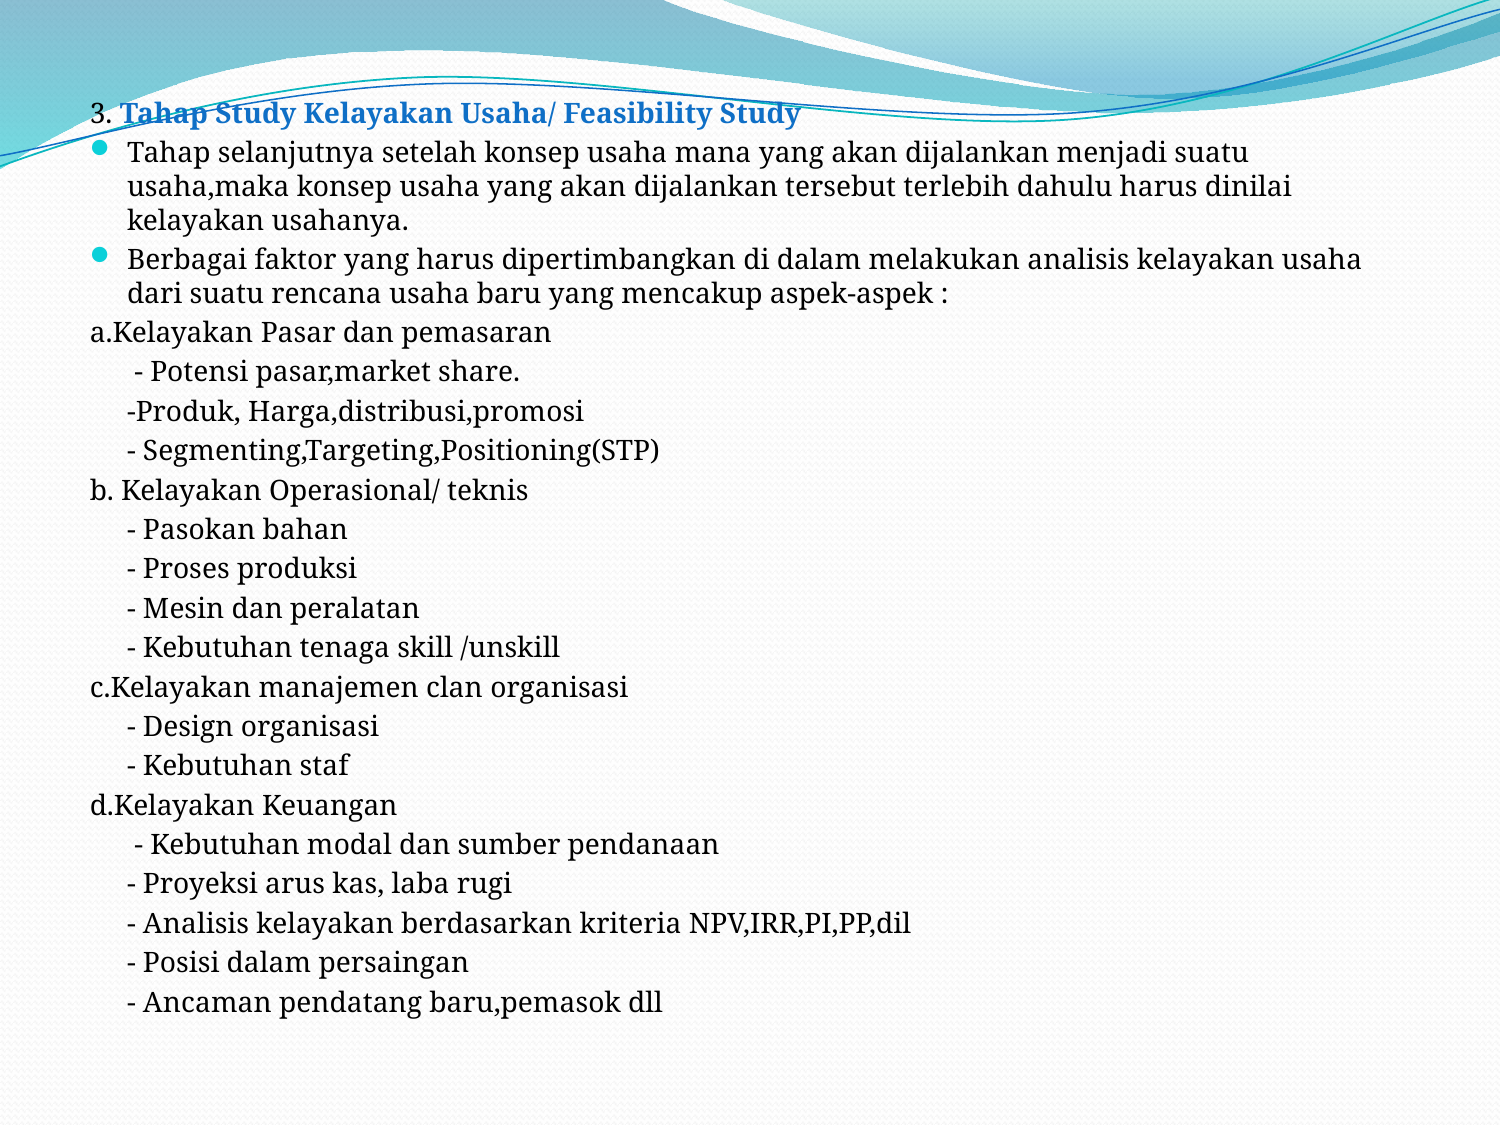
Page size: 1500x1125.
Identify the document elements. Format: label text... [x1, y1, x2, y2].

list 3. Tahap Study Kelayakan Usaha/ Feasibility Study Tahap selanjutnya setelah konsep usaha mana yang akan dijalankan menjadi suatu usaha,maka konsep usaha yang akan dijalankan tersebut terlebih dahulu harus dinilai kelayakan usahanya. Berbagai faktor yang harus dipertimbangkan di dalam melakukan analisis kelayakan usaha dari suatu rencana usaha baru yang mencakup aspek-aspek : a.Kelayakan Pasar dan pemasaran - Potensi pasar,market share. -Produk, Harga,distribusi,promosi - Segmenting,Targeting,Positioning(STP) b. Kelayakan Operasional/ teknis - Pasokan bahan - Proses produksi - Mesin dan peralatan - Kebutuhan tenaga skill /unskill c.Kelayakan manajemen clan organisasi - Design organisasi - Kebutuhan staf d.Kelayakan Keuangan - Kebutuhan modal dan sumber pendanaan - Proyeksi arus kas, laba rugi - Analisis kelayakan berdasarkan kriteria NPV,IRR,PI,PP,dil - Posisi dalam persaingan - Ancaman pendatang baru,pemasok dll [75, 87, 1425, 1038]
